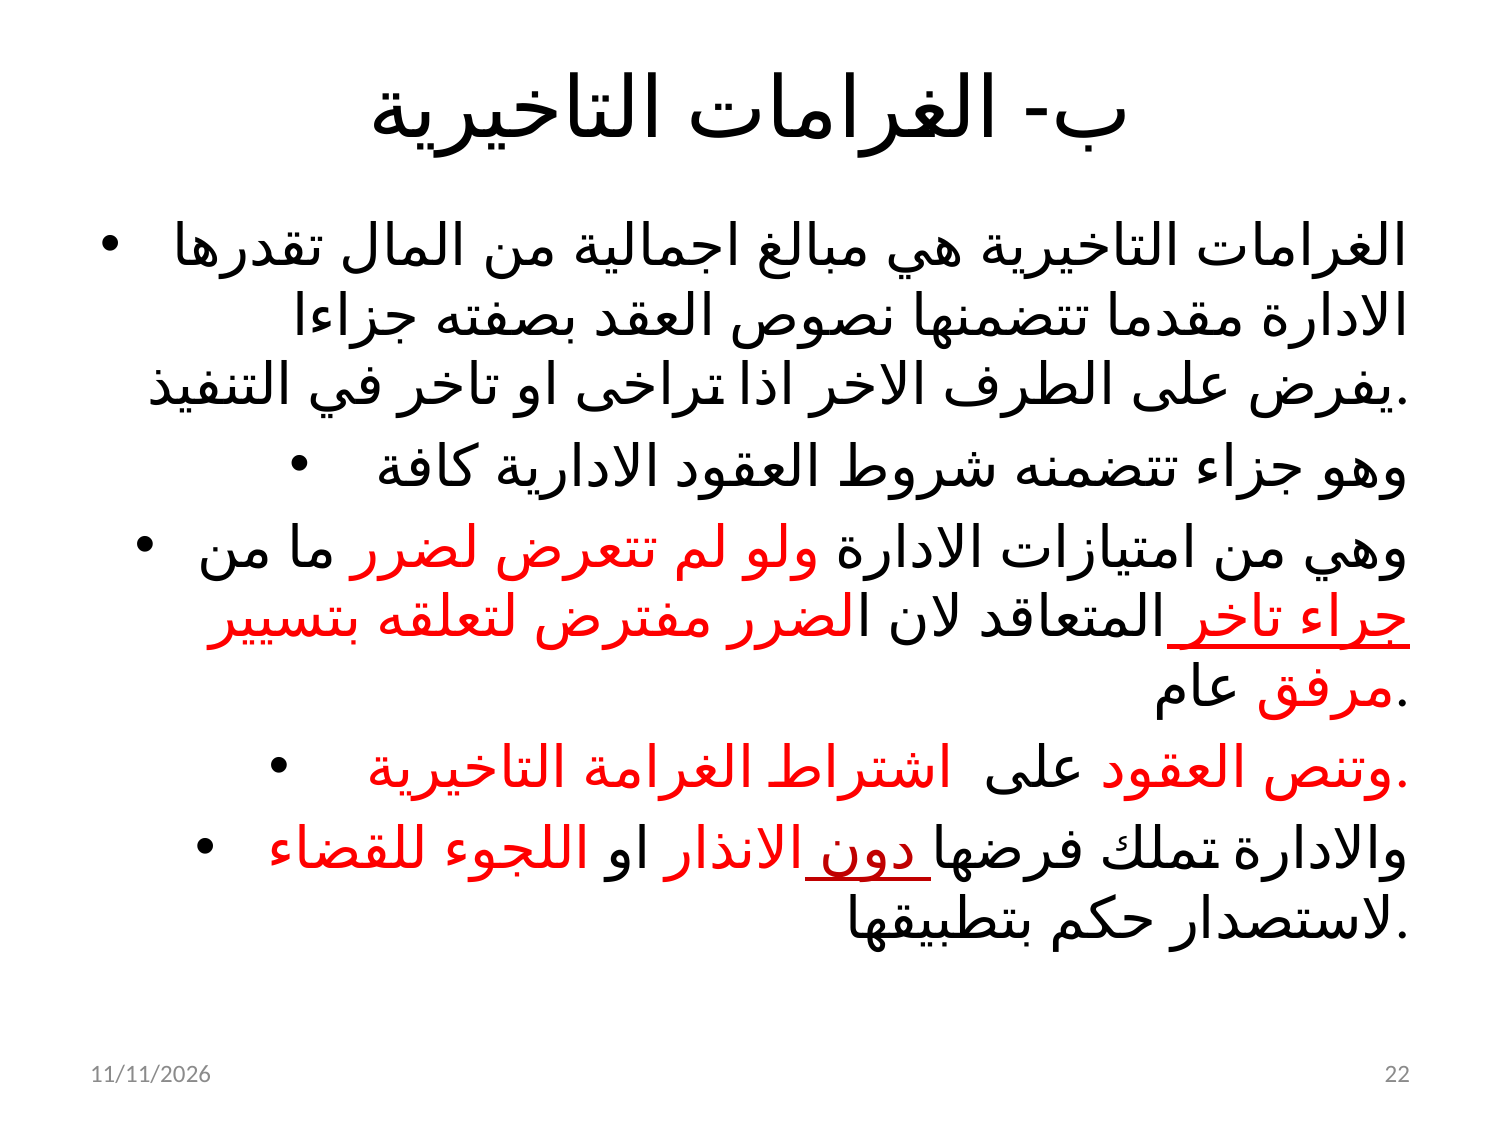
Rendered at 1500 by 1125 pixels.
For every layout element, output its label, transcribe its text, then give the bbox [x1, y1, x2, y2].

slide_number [75, 1042, 425, 1103]
slide_number 22 [1074, 1042, 1425, 1103]
title ب- الغرامات التاخيرية [75, 45, 1425, 163]
list الغرامات التاخيرية هي مبالغ اجمالية من المال تقدرها الادارة مقدما تتضمنها نصوص العقد بصفته جزاءا يفرض على الطرف الاخر اذا تراخى او تاخر في التنفيذ. وهو جزاء تتضمنه شروط العقود الادارية كافة وهي من امتيازات الادارة ولو لم تتعرض لضرر ما من جراء تاخر المتعاقد لان الضرر مفترض لتعلقه بتسيير مرفق عام. وتنص العقود على اشتراط الغرامة التاخيرية. والادارة تملك فرضها دون الانذار او اللجوء للقضاء لاستصدار حكم بتطبيقها. [75, 200, 1425, 1005]
